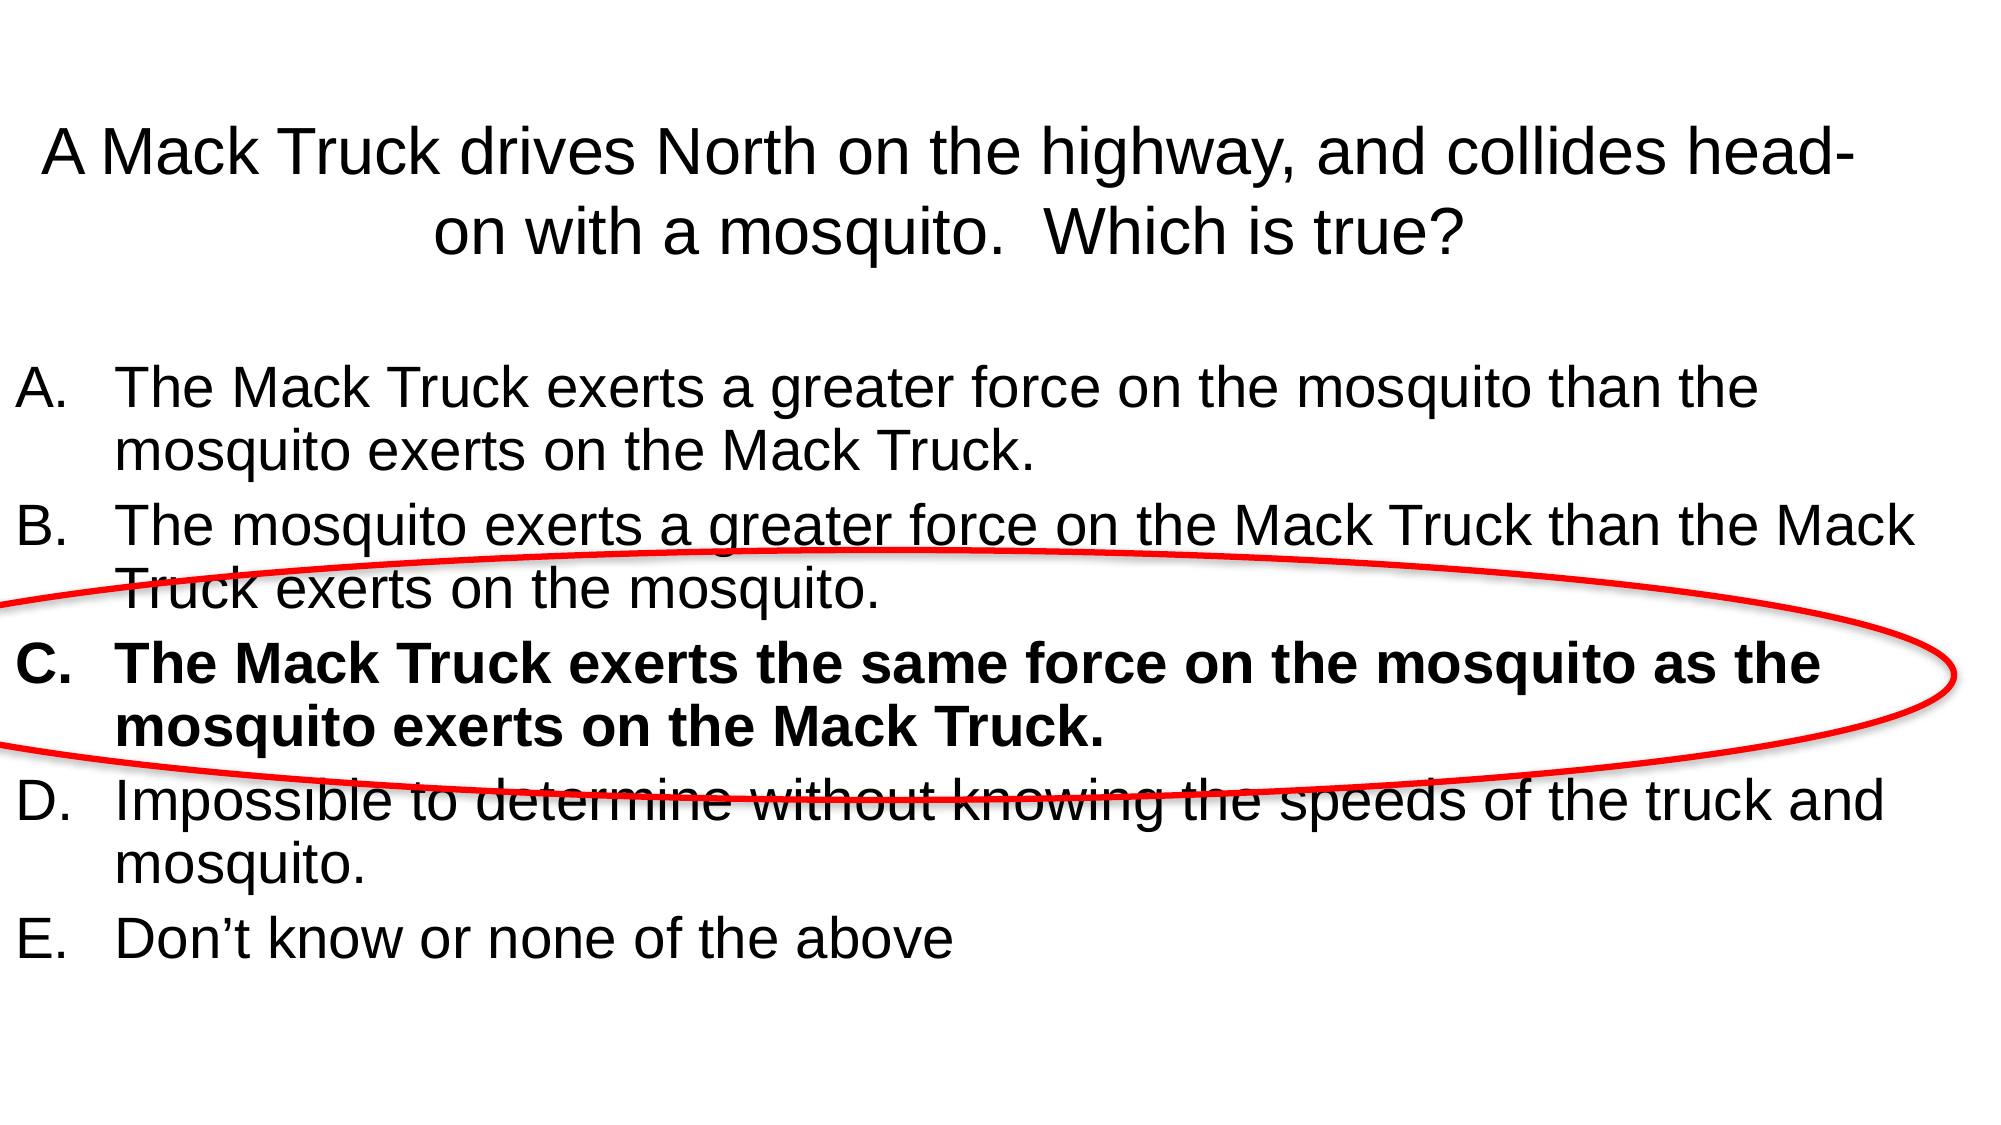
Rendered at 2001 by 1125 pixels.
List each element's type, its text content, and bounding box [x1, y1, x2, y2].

title A Mack Truck drives North on the highway, and collides head-on with a mosquito. Which is true? [0, 87, 1900, 288]
text_box [0, 549, 1955, 801]
list The Mack Truck exerts a greater force on the mosquito than the mosquito exerts on the Mack Truck. The mosquito exerts a greater force on the Mack Truck than the Mack Truck exerts on the mosquito. The Mack Truck exerts the same force on the mosquito as the mosquito exerts on the Mack Truck. Impossible to determine without knowing the speeds of the truck and mosquito. Don’t know or none of the above [0, 350, 2000, 1088]
